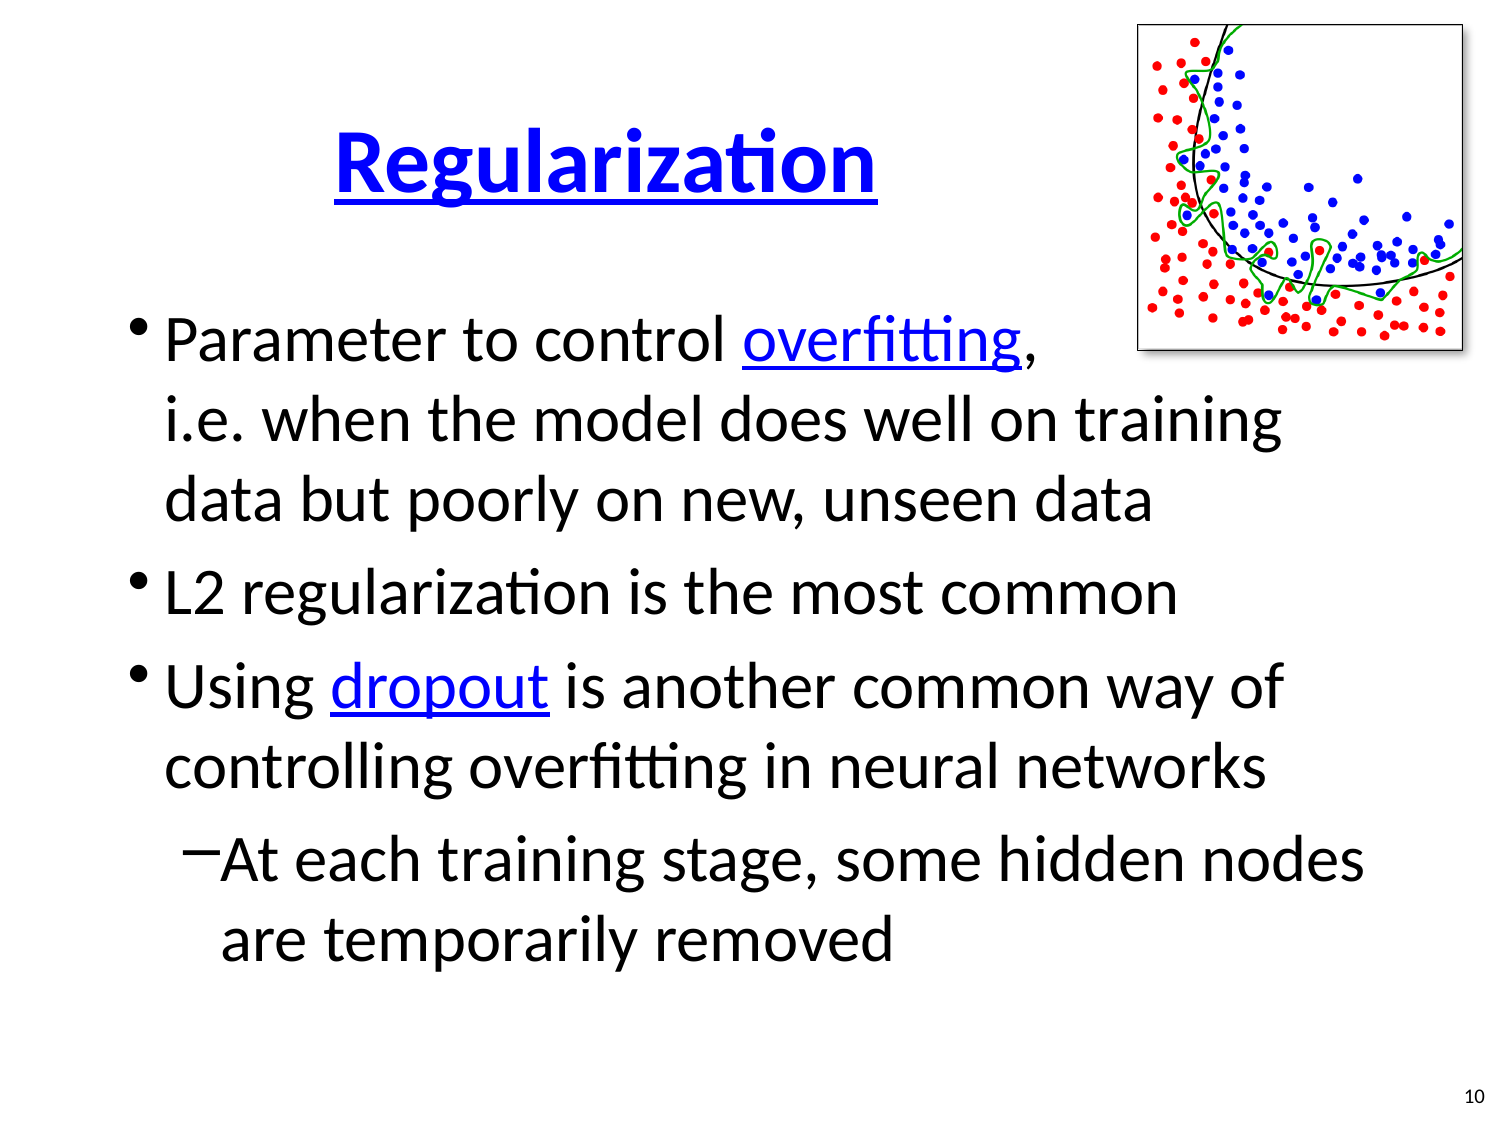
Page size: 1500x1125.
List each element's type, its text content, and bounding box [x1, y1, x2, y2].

title Regularization [112, 62, 1100, 250]
picture [1137, 24, 1463, 351]
list Parameter to control overfitting, i.e. when the model does well on training data but poorly on new, unseen data L2 regularization is the most common Using dropout is another common way of controlling overfitting in neural networks At each training stage, some hidden nodes are temporarily removed [112, 287, 1388, 1100]
slide_number 10 [1187, 1074, 1500, 1125]
